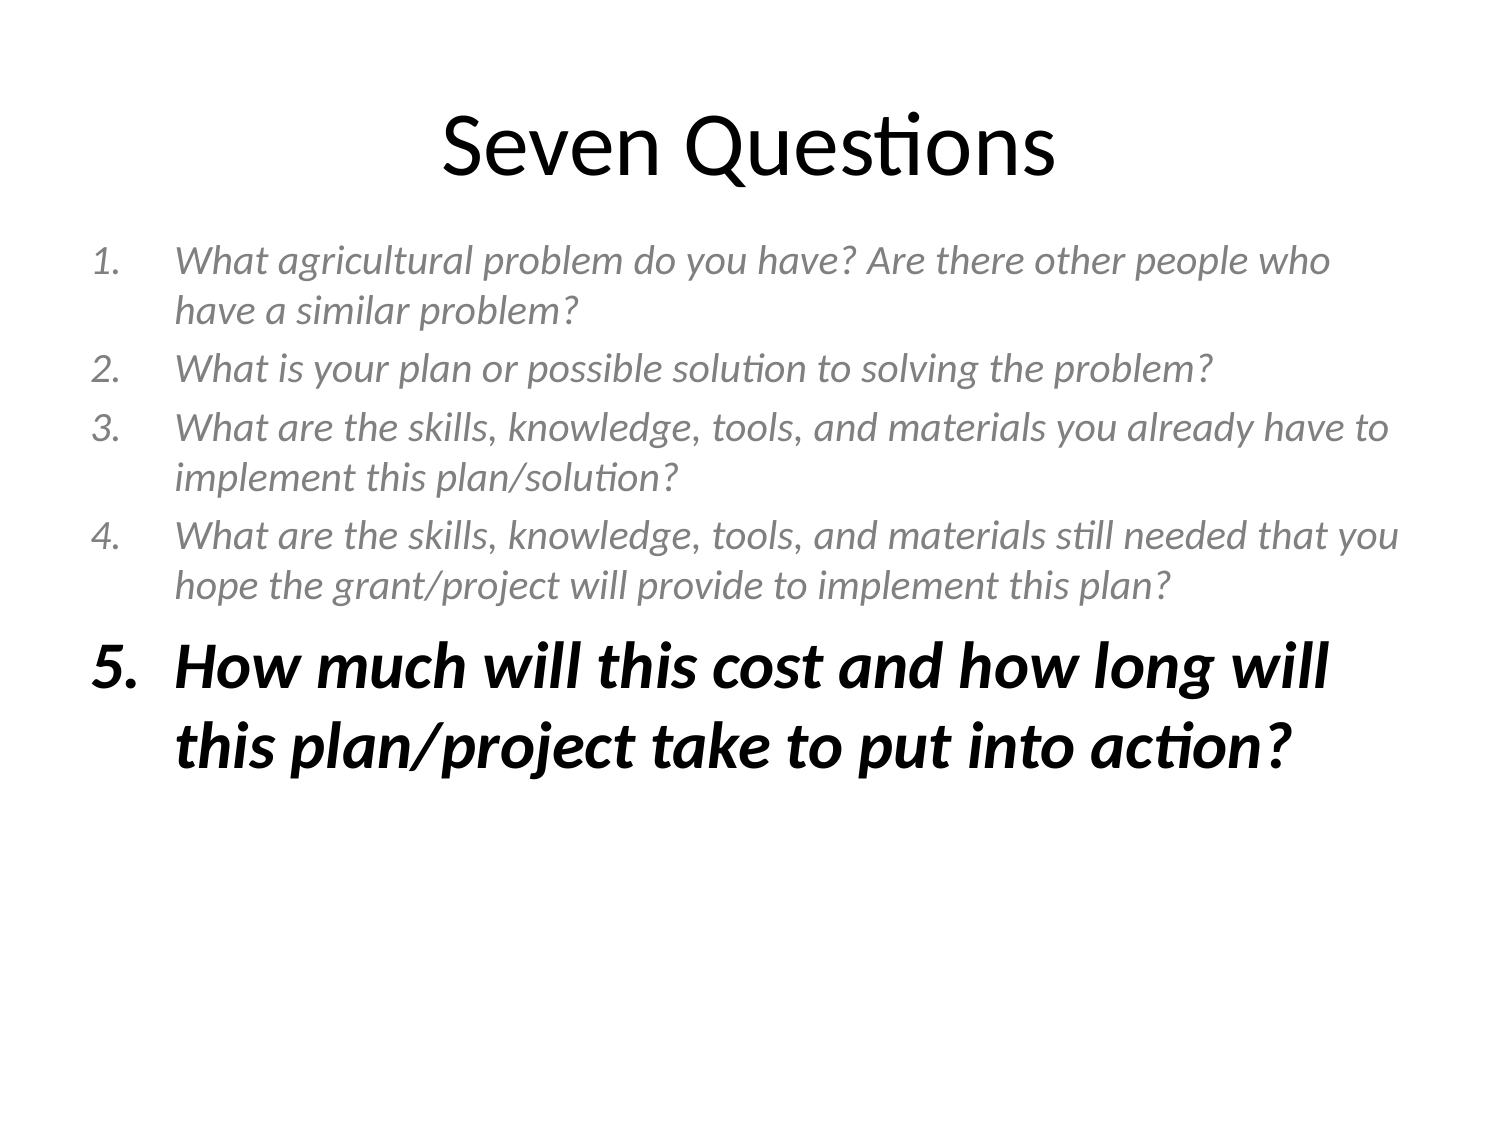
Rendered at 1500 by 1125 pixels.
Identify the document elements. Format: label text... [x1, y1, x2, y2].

title Seven Questions [75, 45, 1425, 224]
list What agricultural problem do you have? Are there other people who have a similar problem? What is your plan or possible solution to solving the problem? What are the skills, knowledge, tools, and materials you already have to implement this plan/solution? What are the skills, knowledge, tools, and materials still needed that you hope the grant/project will provide to implement this plan? How much will this cost and how long will this plan/project take to put into action? [75, 224, 1425, 1100]
